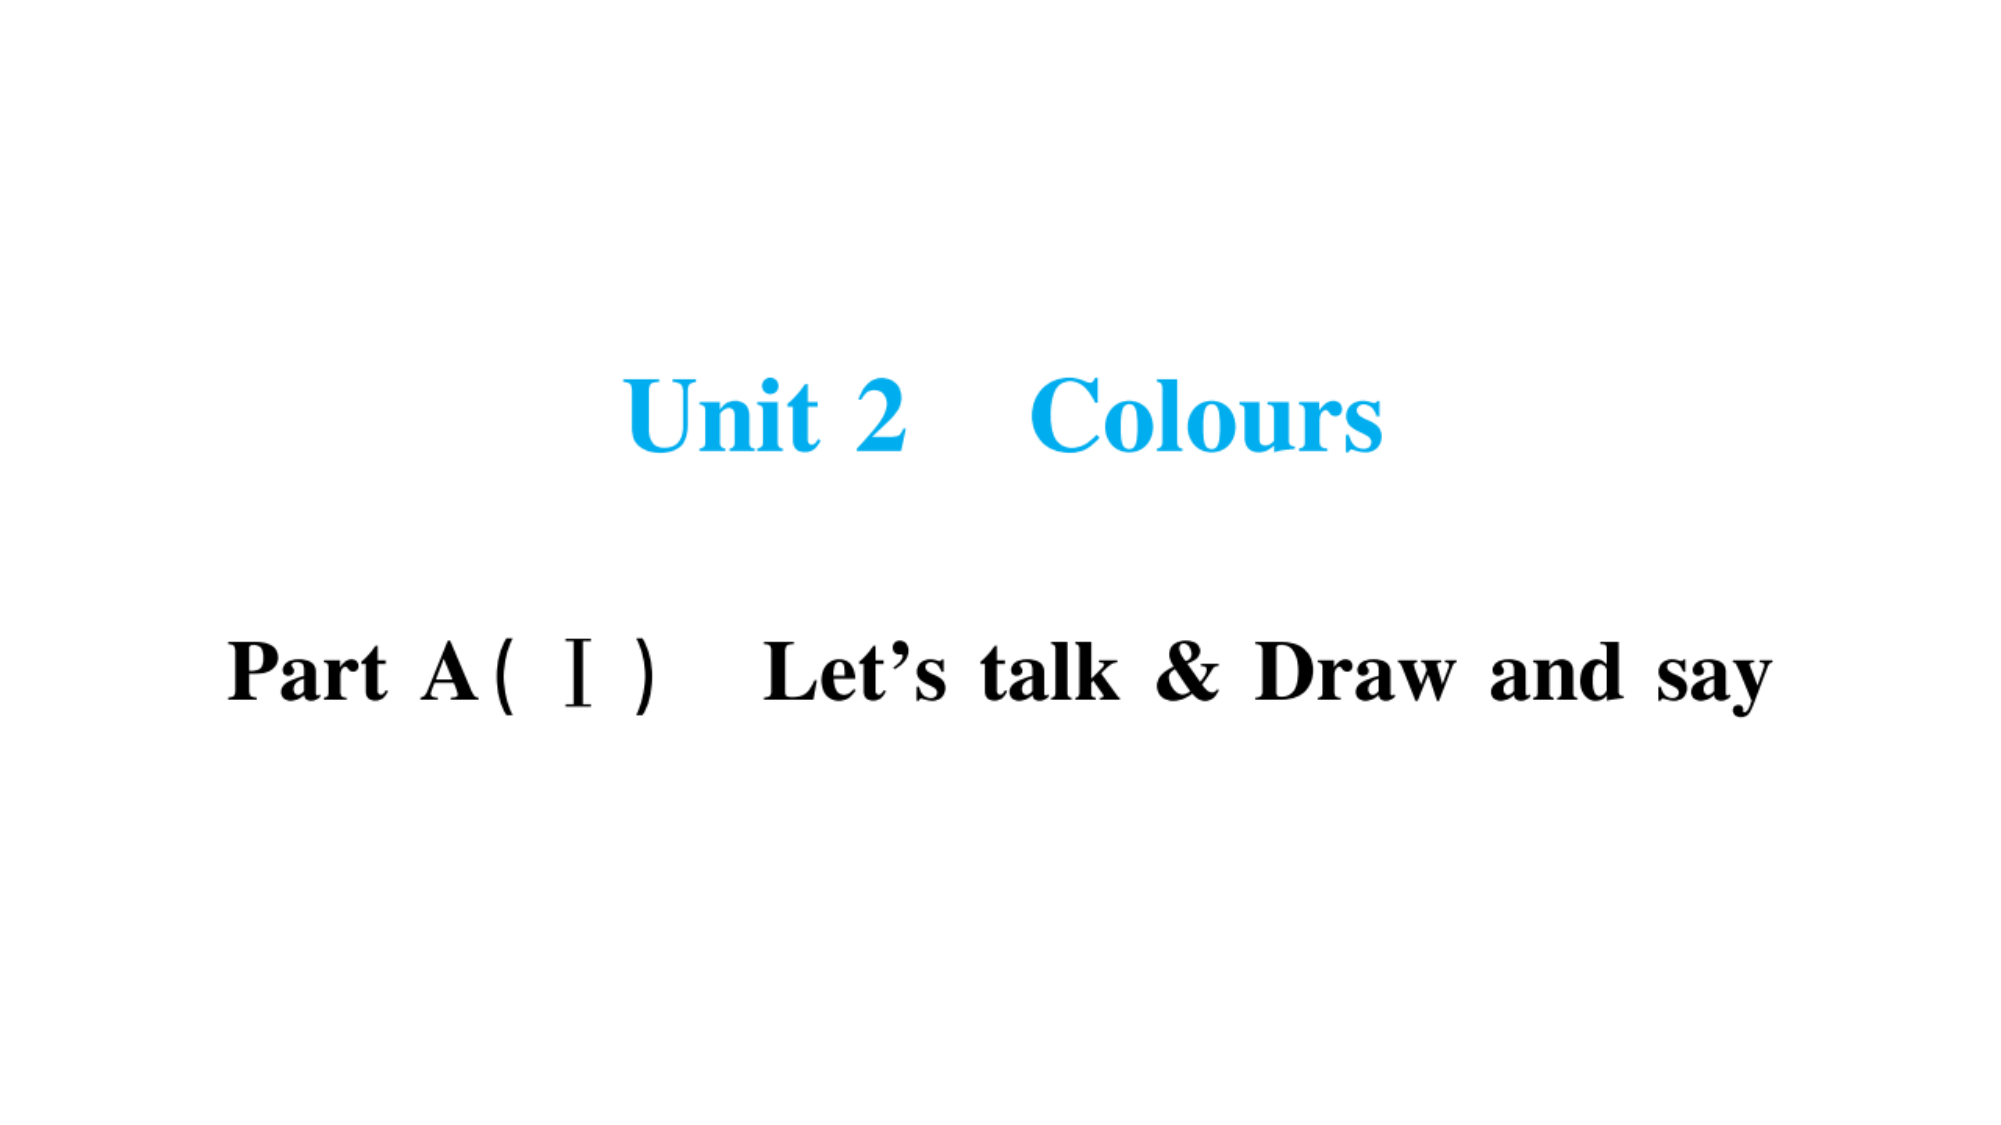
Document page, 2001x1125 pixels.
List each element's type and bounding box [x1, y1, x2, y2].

picture [218, 364, 1782, 725]
